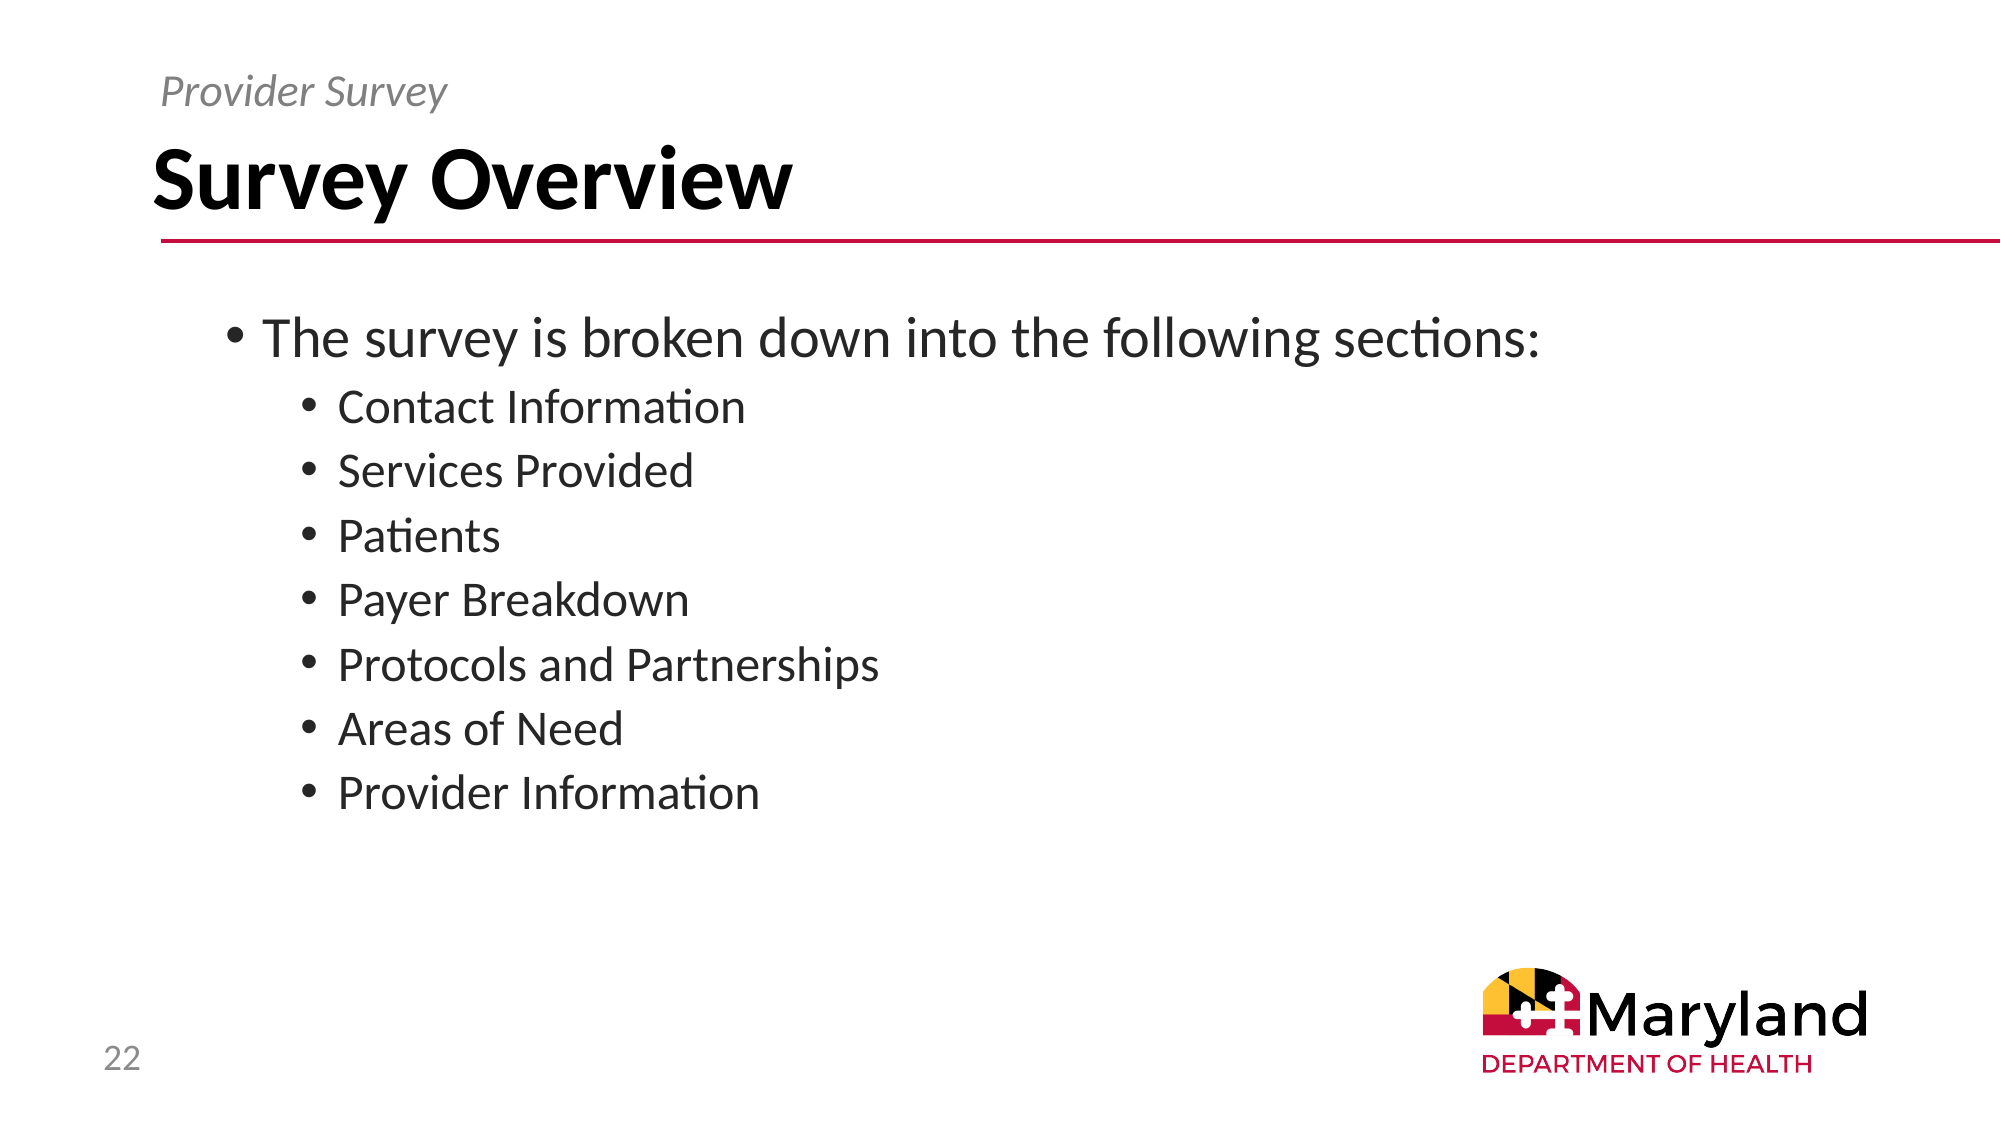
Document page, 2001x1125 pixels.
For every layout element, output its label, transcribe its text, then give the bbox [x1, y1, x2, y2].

slide_number 22 [88, 1025, 178, 1086]
title Survey Overview [137, 97, 1863, 262]
list The survey is broken down into the following sections: Contact Information Services Provided Patients Payer Breakdown Protocols and Partnerships Areas of Need Provider Information [210, 299, 1863, 1014]
picture [1473, 958, 1866, 1073]
list Provider Survey [145, 59, 1863, 116]
